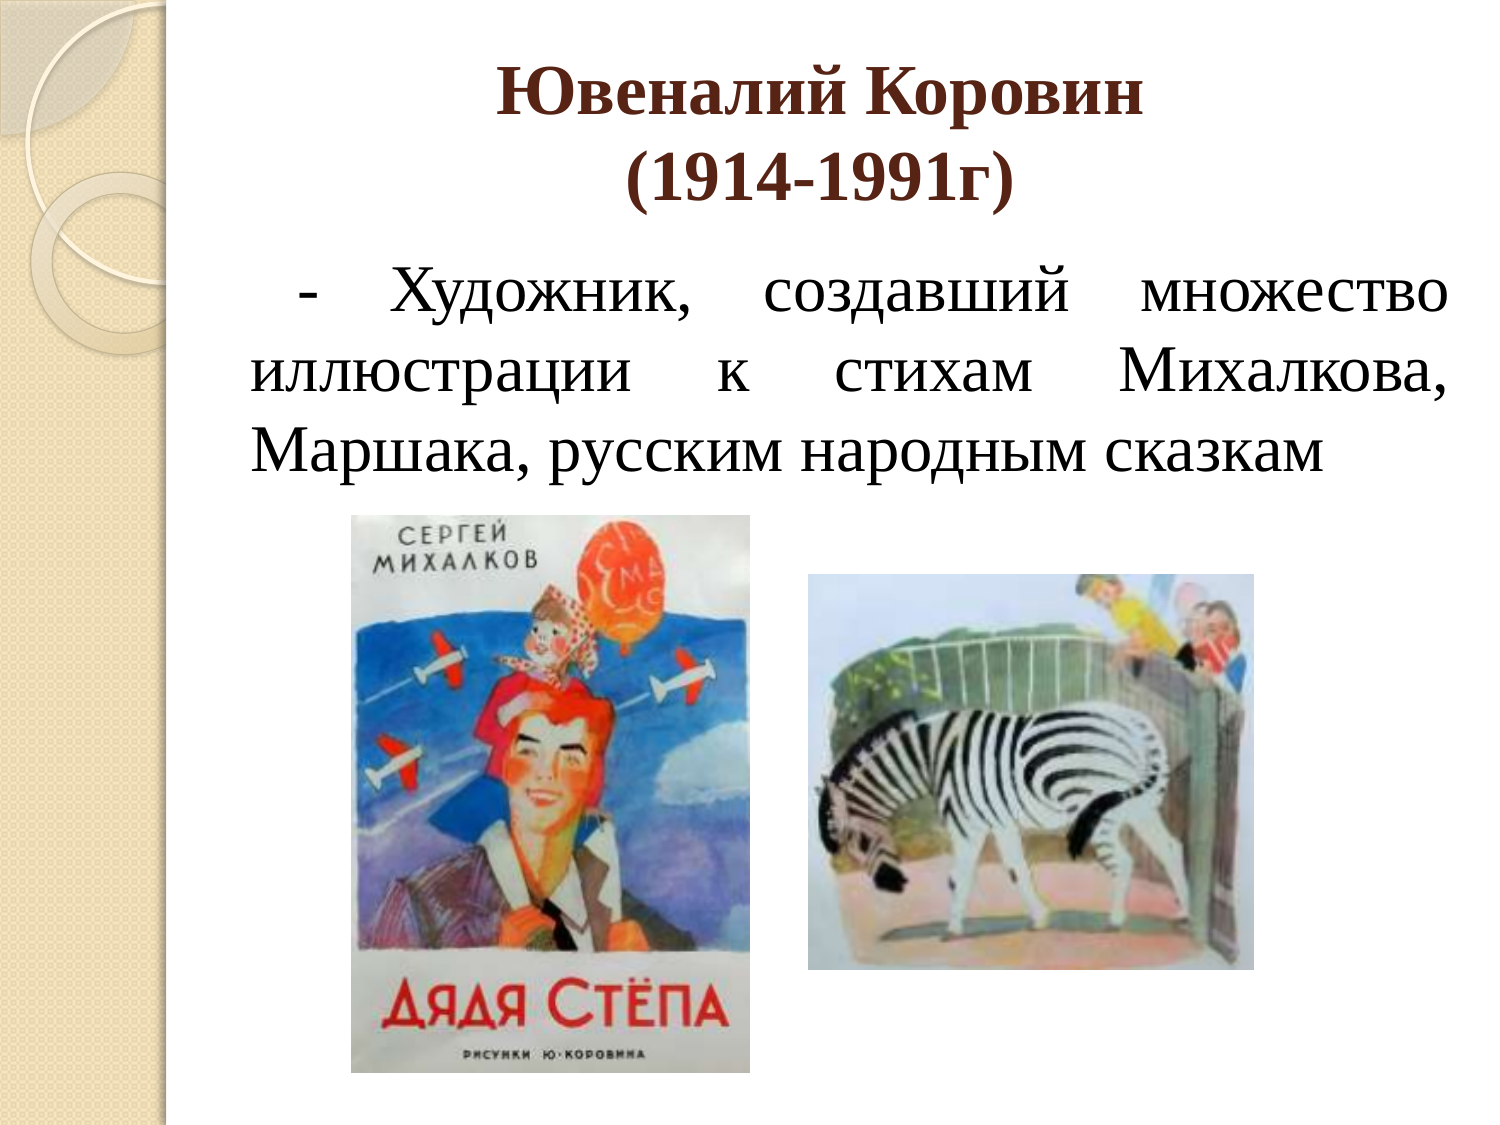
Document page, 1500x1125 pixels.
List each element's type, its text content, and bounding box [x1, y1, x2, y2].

picture [808, 573, 1255, 971]
list - Художник, создавший множество иллюстрации к стихам Михалкова, Маршака, русским народным сказкам [175, 237, 1466, 1025]
picture [351, 515, 751, 1073]
title Ювеналий Коровин (1914-1991г) [175, 35, 1465, 223]
